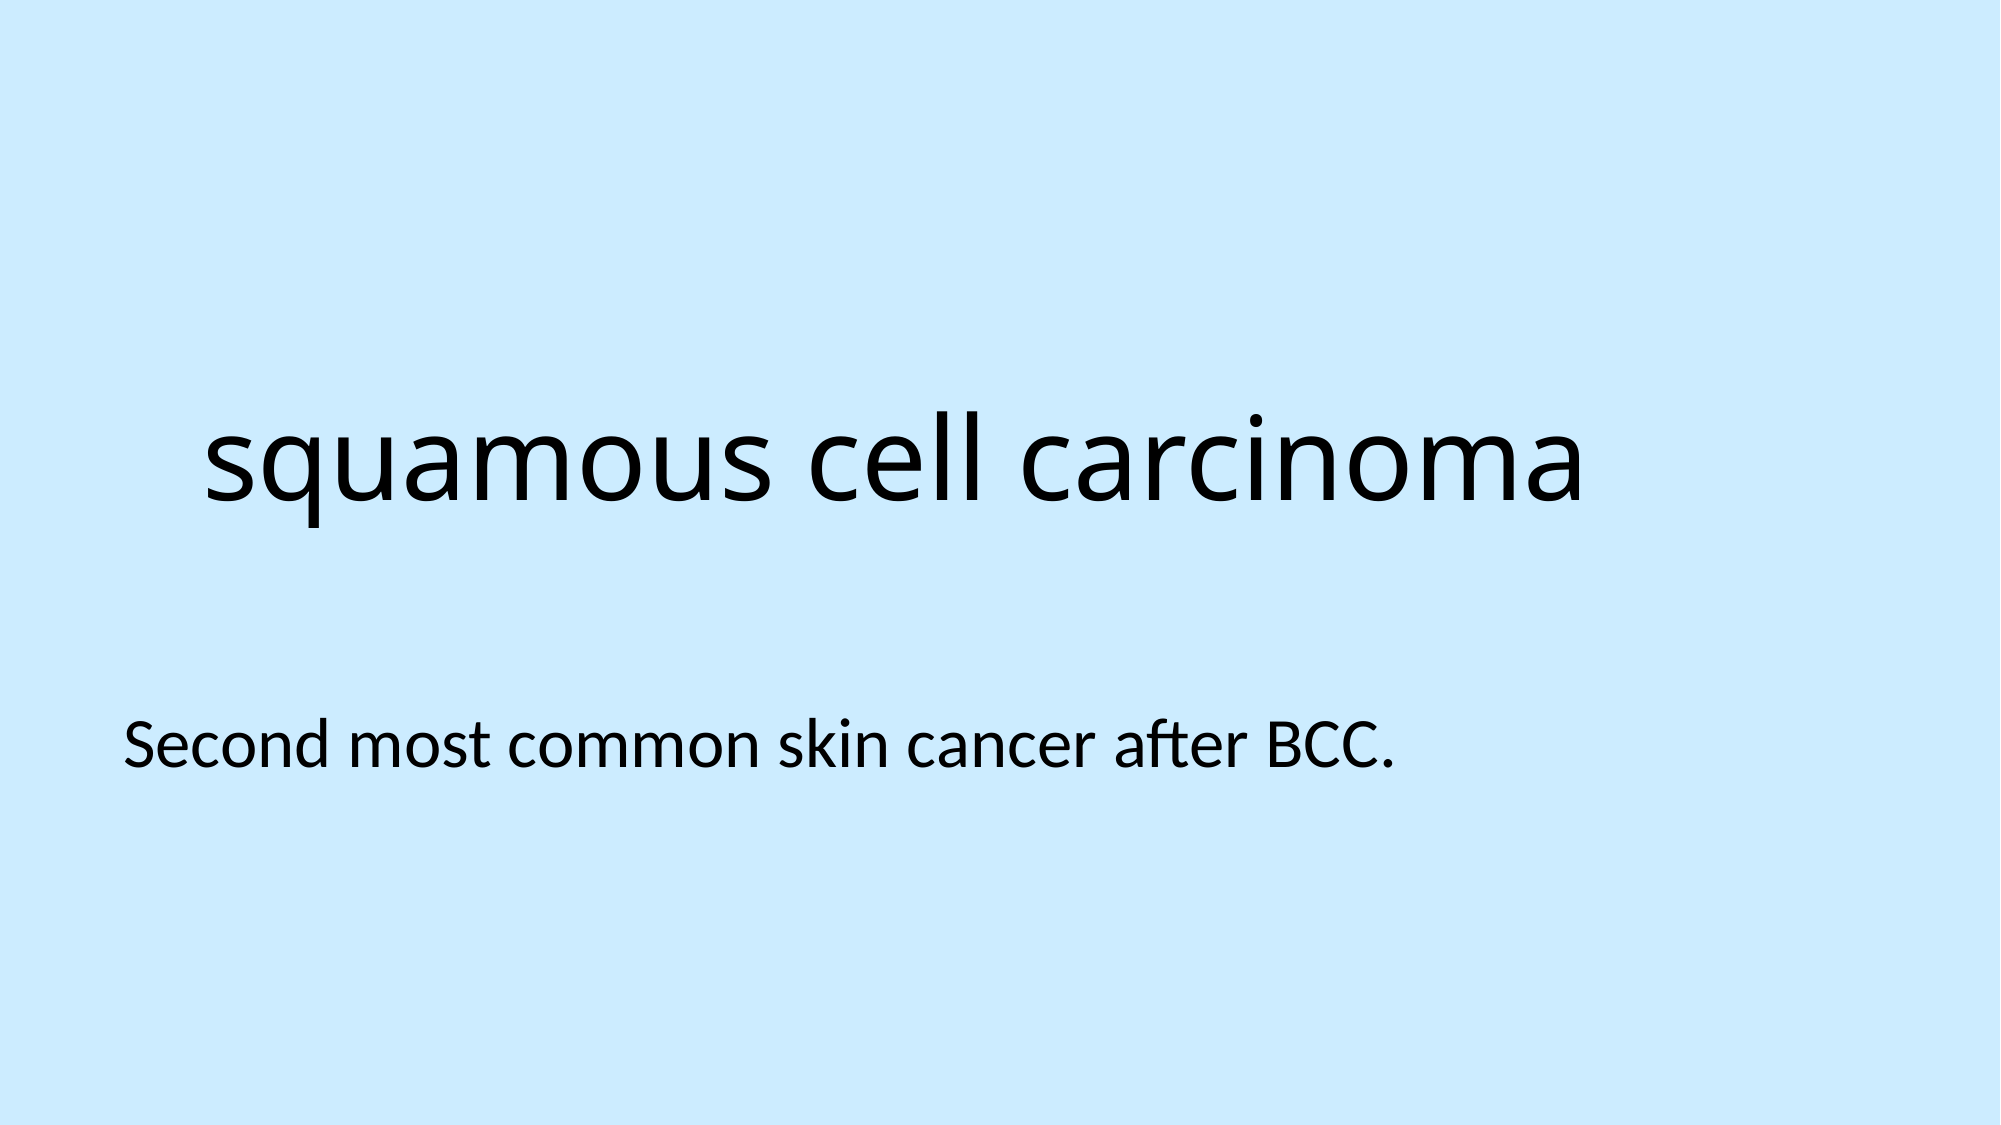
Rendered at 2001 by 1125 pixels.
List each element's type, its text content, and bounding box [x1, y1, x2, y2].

title squamous cell carcinoma [41, 283, 1751, 533]
list Second most common skin cancer after BCC. [114, 564, 1824, 1016]
